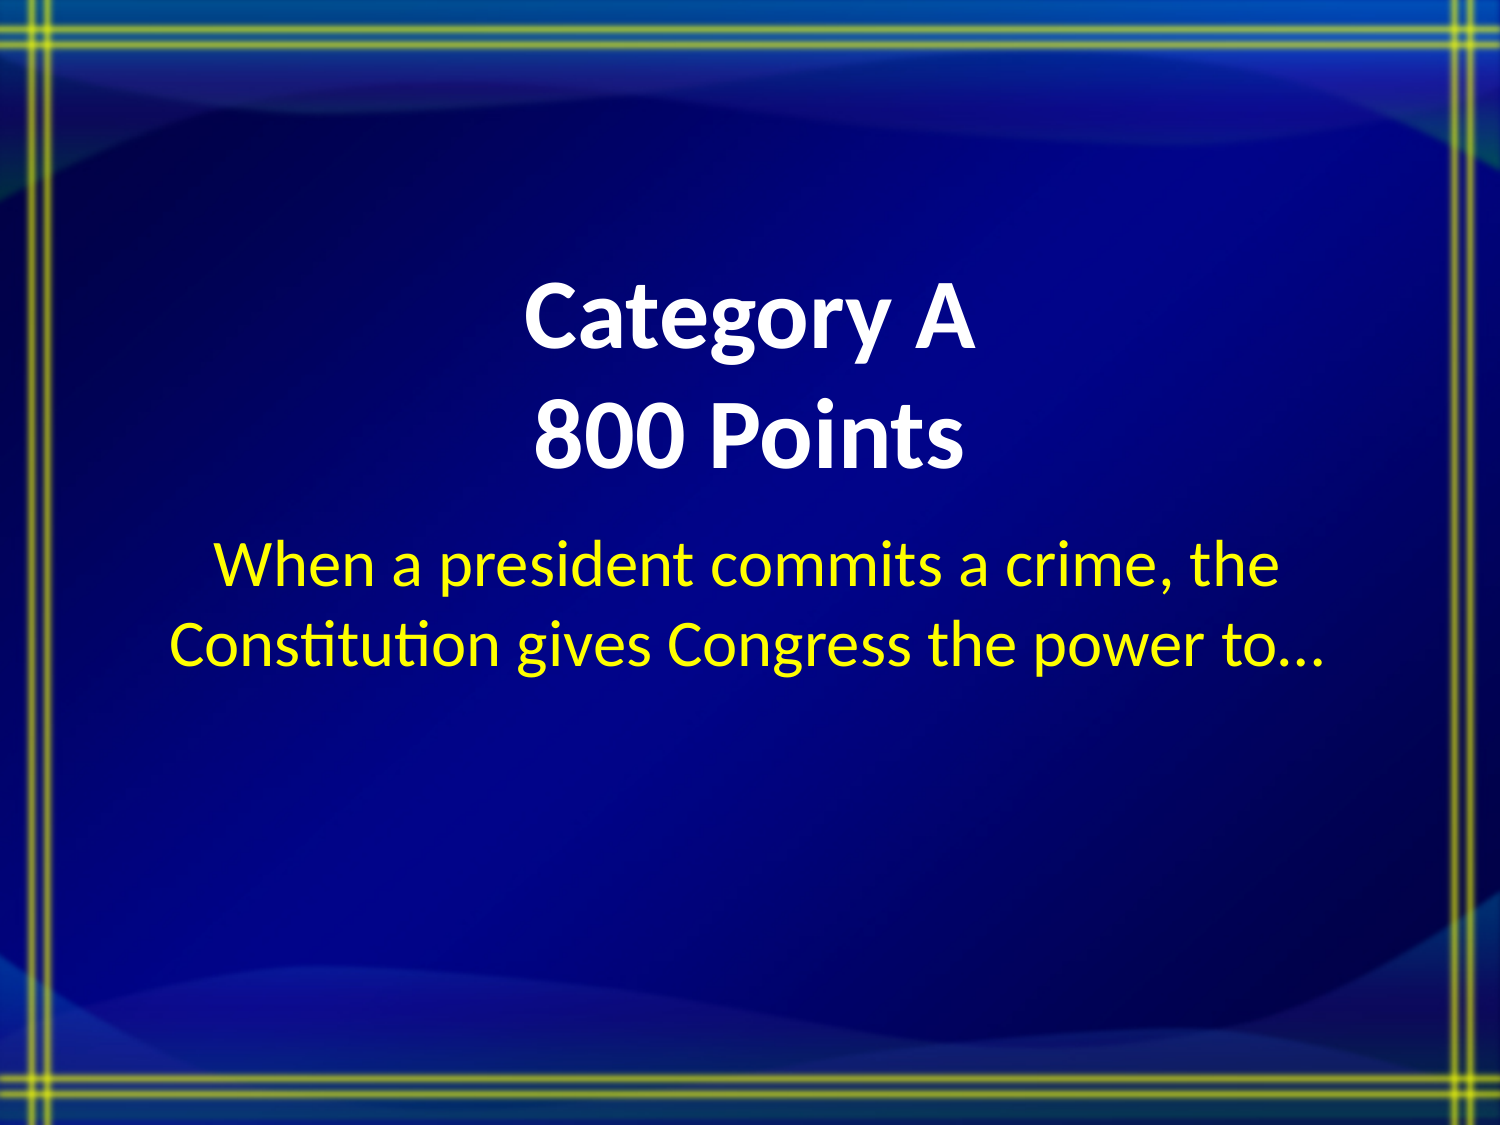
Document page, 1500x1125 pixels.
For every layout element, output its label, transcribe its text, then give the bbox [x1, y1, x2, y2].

title Category A 800 Points [112, 275, 1388, 463]
picture [0, 0, 1500, 1125]
subtitle When a president commits a crime, the Constitution gives Congress the power to… [80, 512, 1415, 921]
